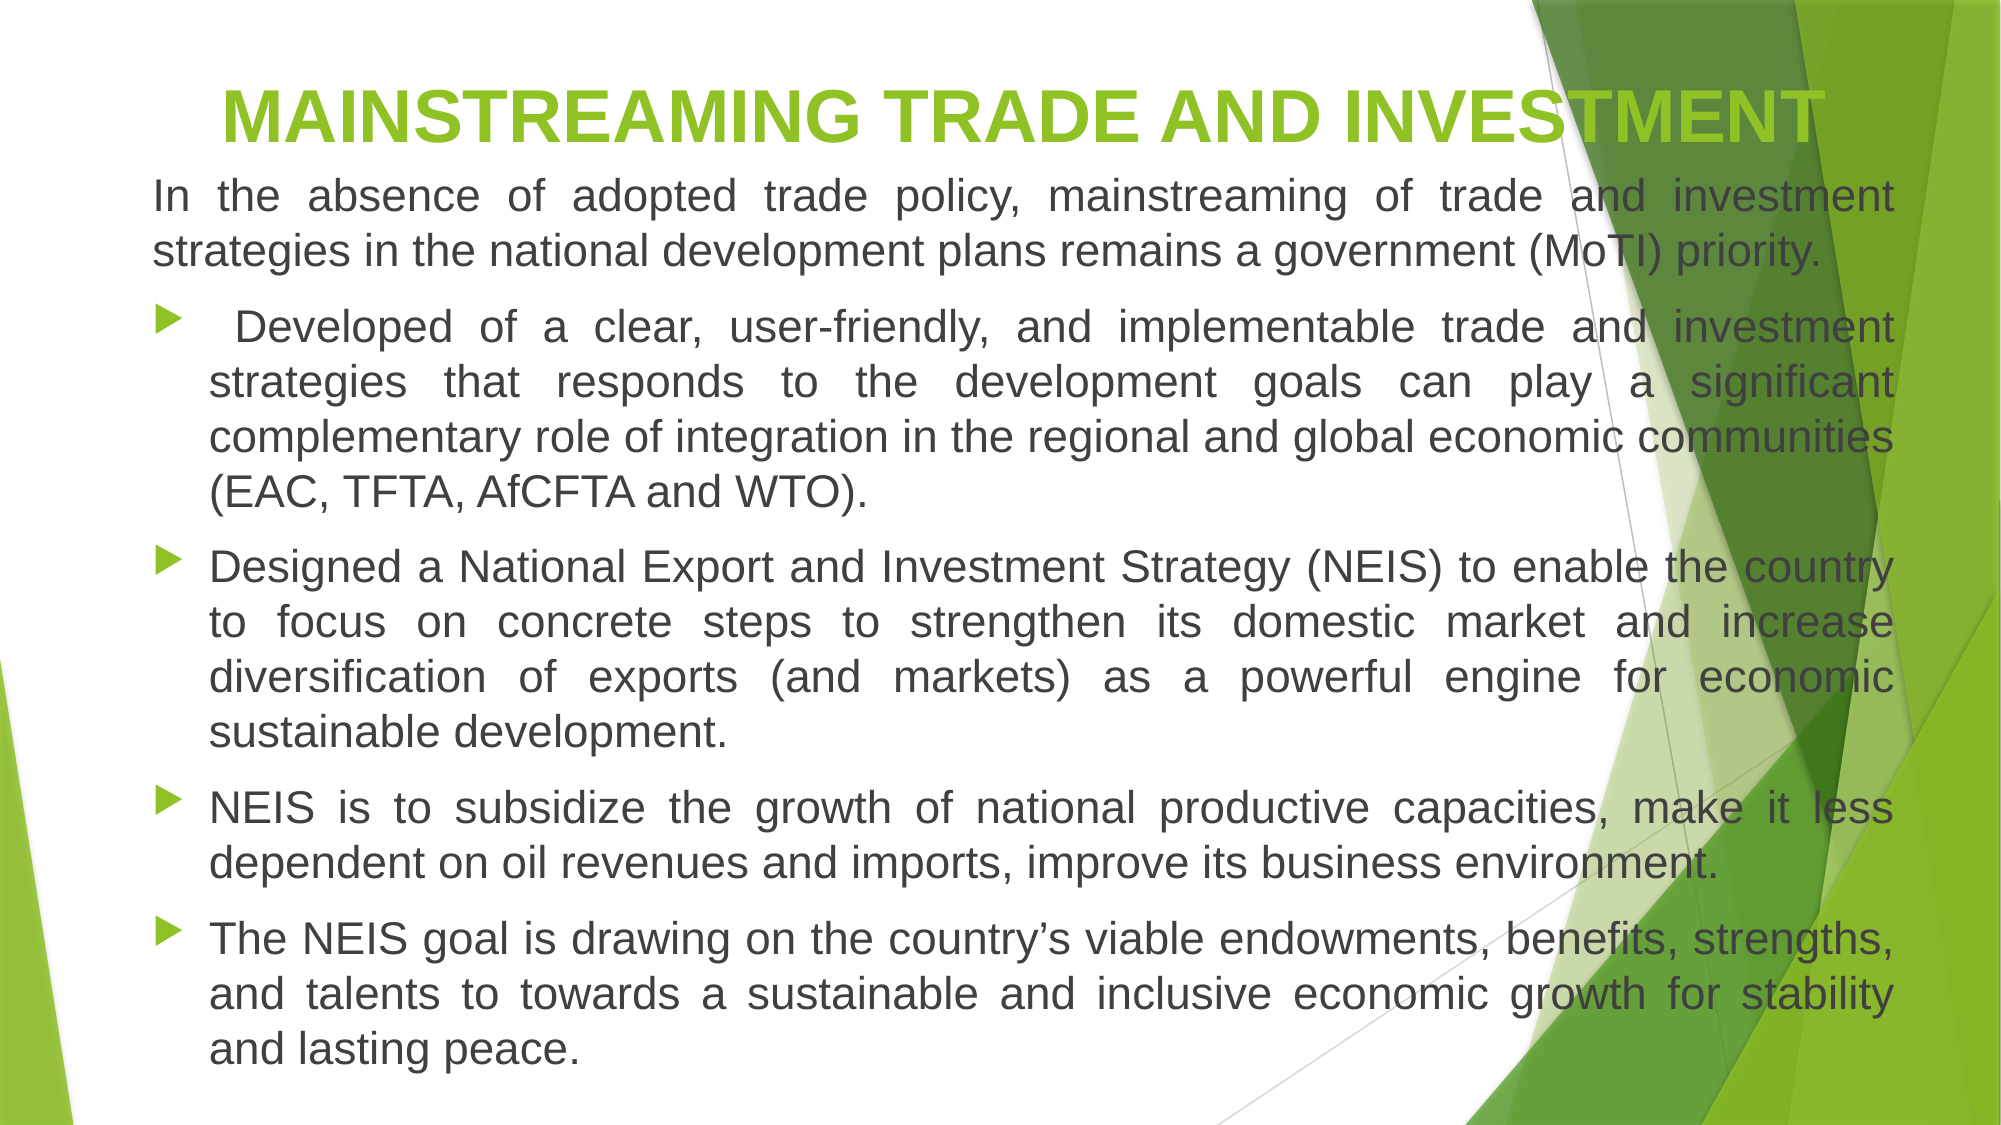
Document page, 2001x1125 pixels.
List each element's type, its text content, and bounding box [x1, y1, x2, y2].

title MAINSTREAMING TRADE AND INVESTMENT [137, 59, 1912, 157]
list In the absence of adopted trade policy, mainstreaming of trade and investment strategies in the national development plans remains a government (MoTI) priority. Developed of a clear, user-friendly, and implementable trade and investment strategies that responds to the development goals can play a significant complementary role of integration in the regional and global economic communities (EAC, TFTA, AfCFTA and WTO). Designed a National Export and Investment Strategy (NEIS) to enable the country to focus on concrete steps to strengthen its domestic market and increase diversification of exports (and markets) as a powerful engine for economic sustainable development. NEIS is to subsidize the growth of national productive capacities, make it less dependent on oil revenues and imports, improve its business environment. The NEIS goal is drawing on the country’s viable endowments, benefits, strengths, and talents to towards a sustainable and inclusive economic growth for stability and lasting peace. [137, 157, 1912, 1089]
